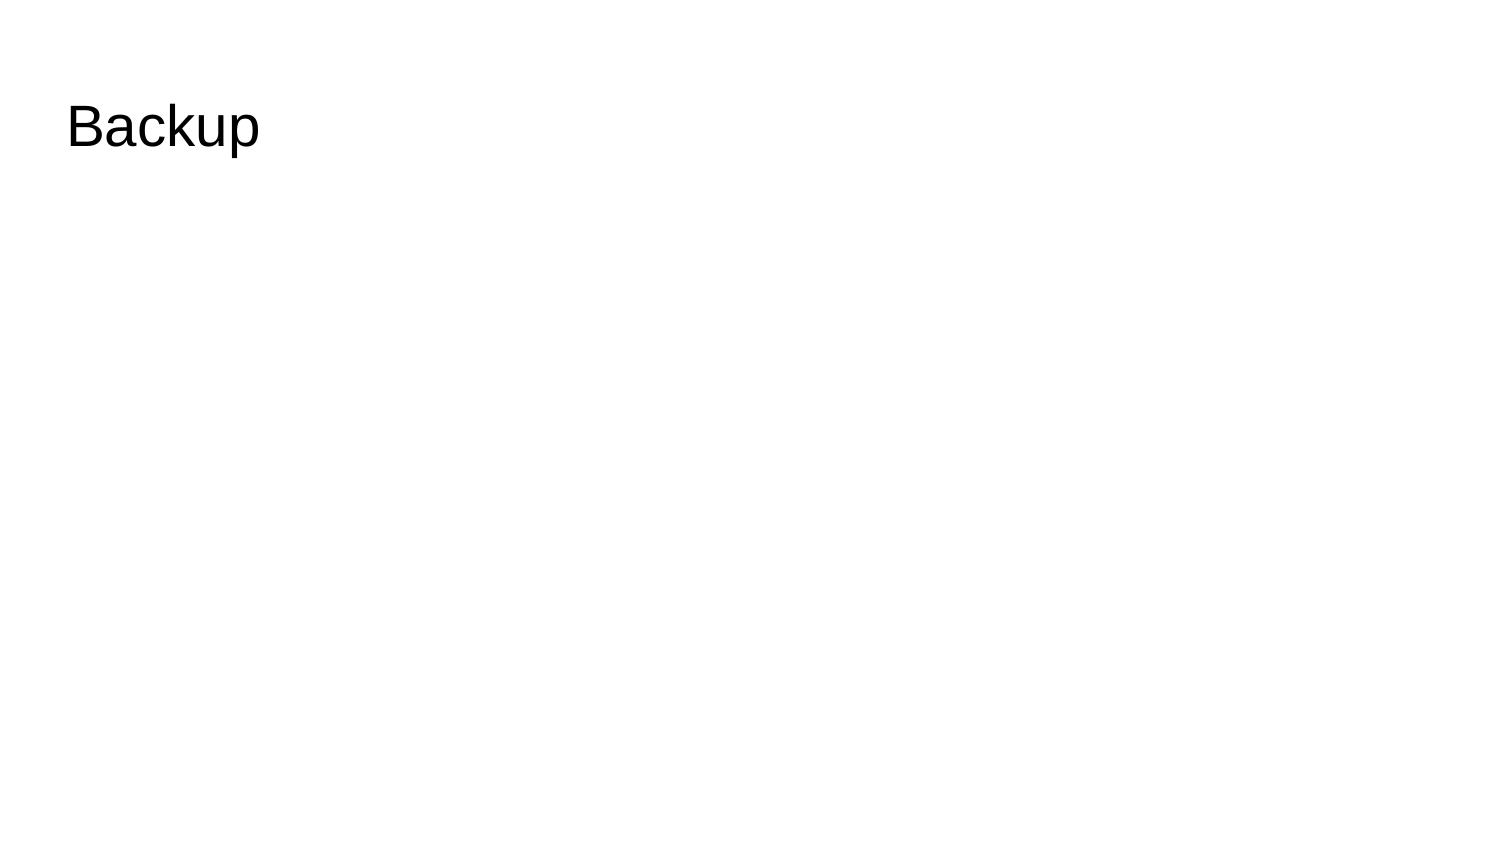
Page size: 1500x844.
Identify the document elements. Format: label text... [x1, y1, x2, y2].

title Backup [51, 72, 1449, 167]
